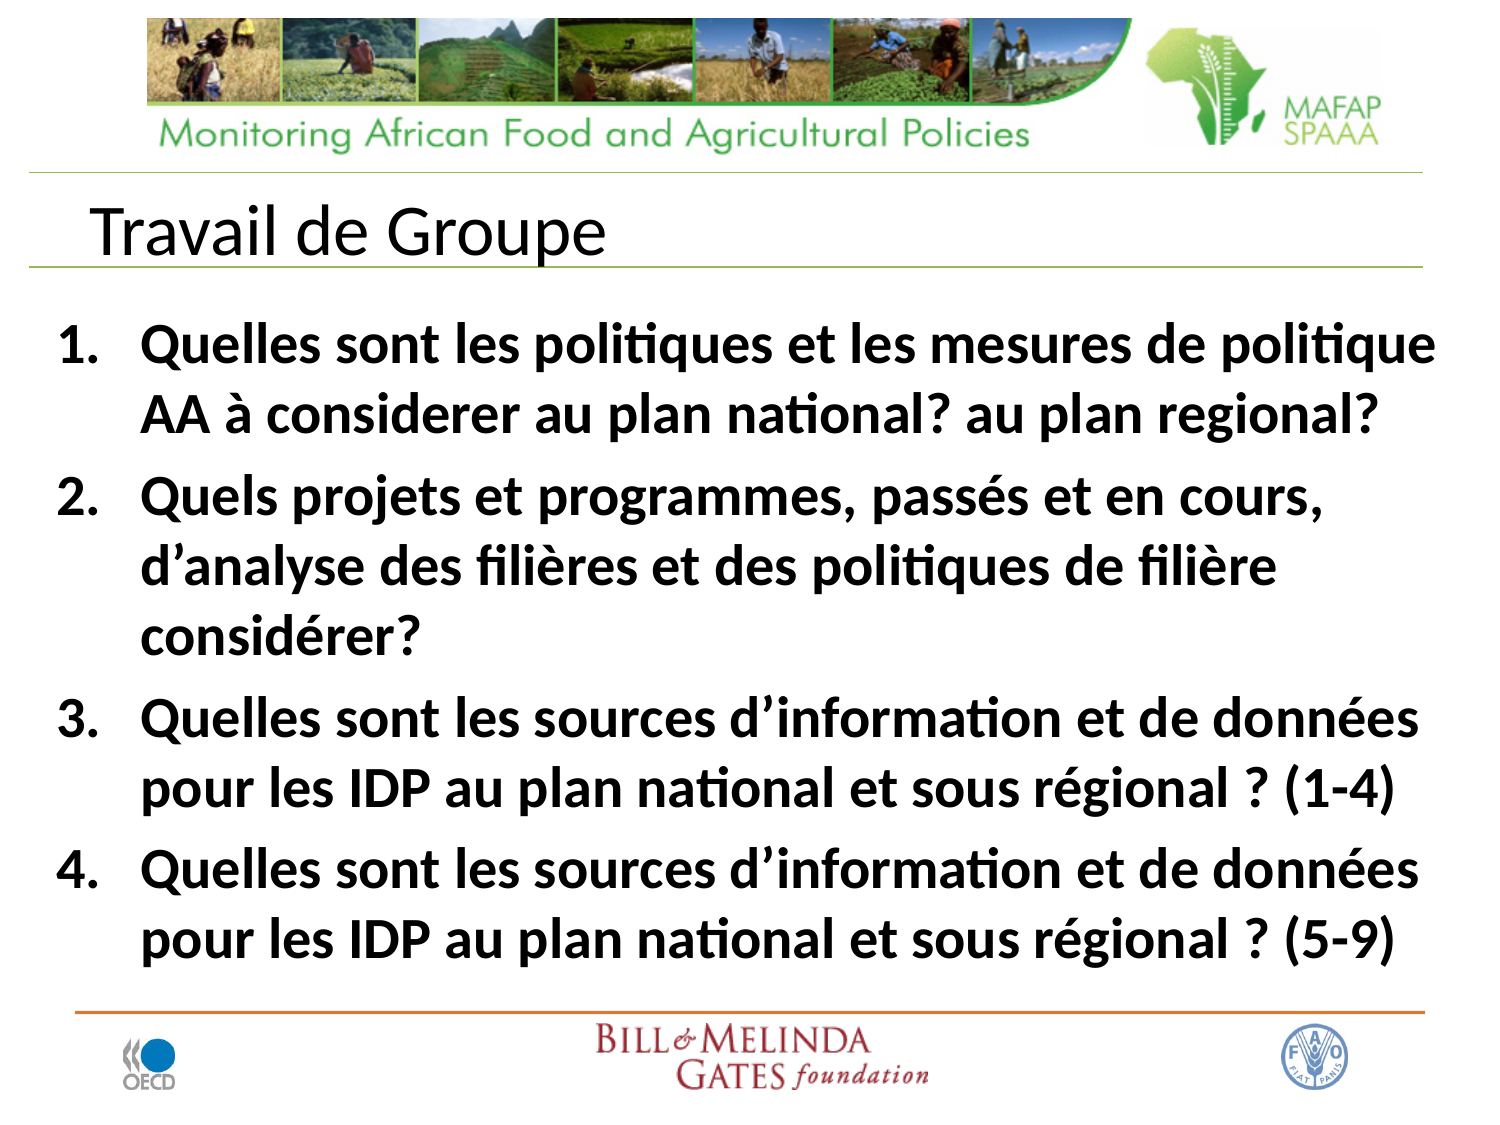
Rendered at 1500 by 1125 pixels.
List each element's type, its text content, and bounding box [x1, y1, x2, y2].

list Quelles sont les politiques et les mesures de politique AA à considerer au plan national? au plan regional? Quels projets et programmes, passés et en cours, d’analyse des filières et des politiques de filière considérer? Quelles sont les sources d’information et de données pour les IDP au plan national et sous régional ? (1-4) Quelles sont les sources d’information et de données pour les IDP au plan national et sous régional ? (5-9) [41, 297, 1459, 1012]
picture [1281, 1023, 1348, 1090]
title Travail de Groupe [75, 174, 1425, 268]
picture [596, 1023, 928, 1090]
picture [147, 18, 1398, 161]
picture [123, 1038, 175, 1090]
